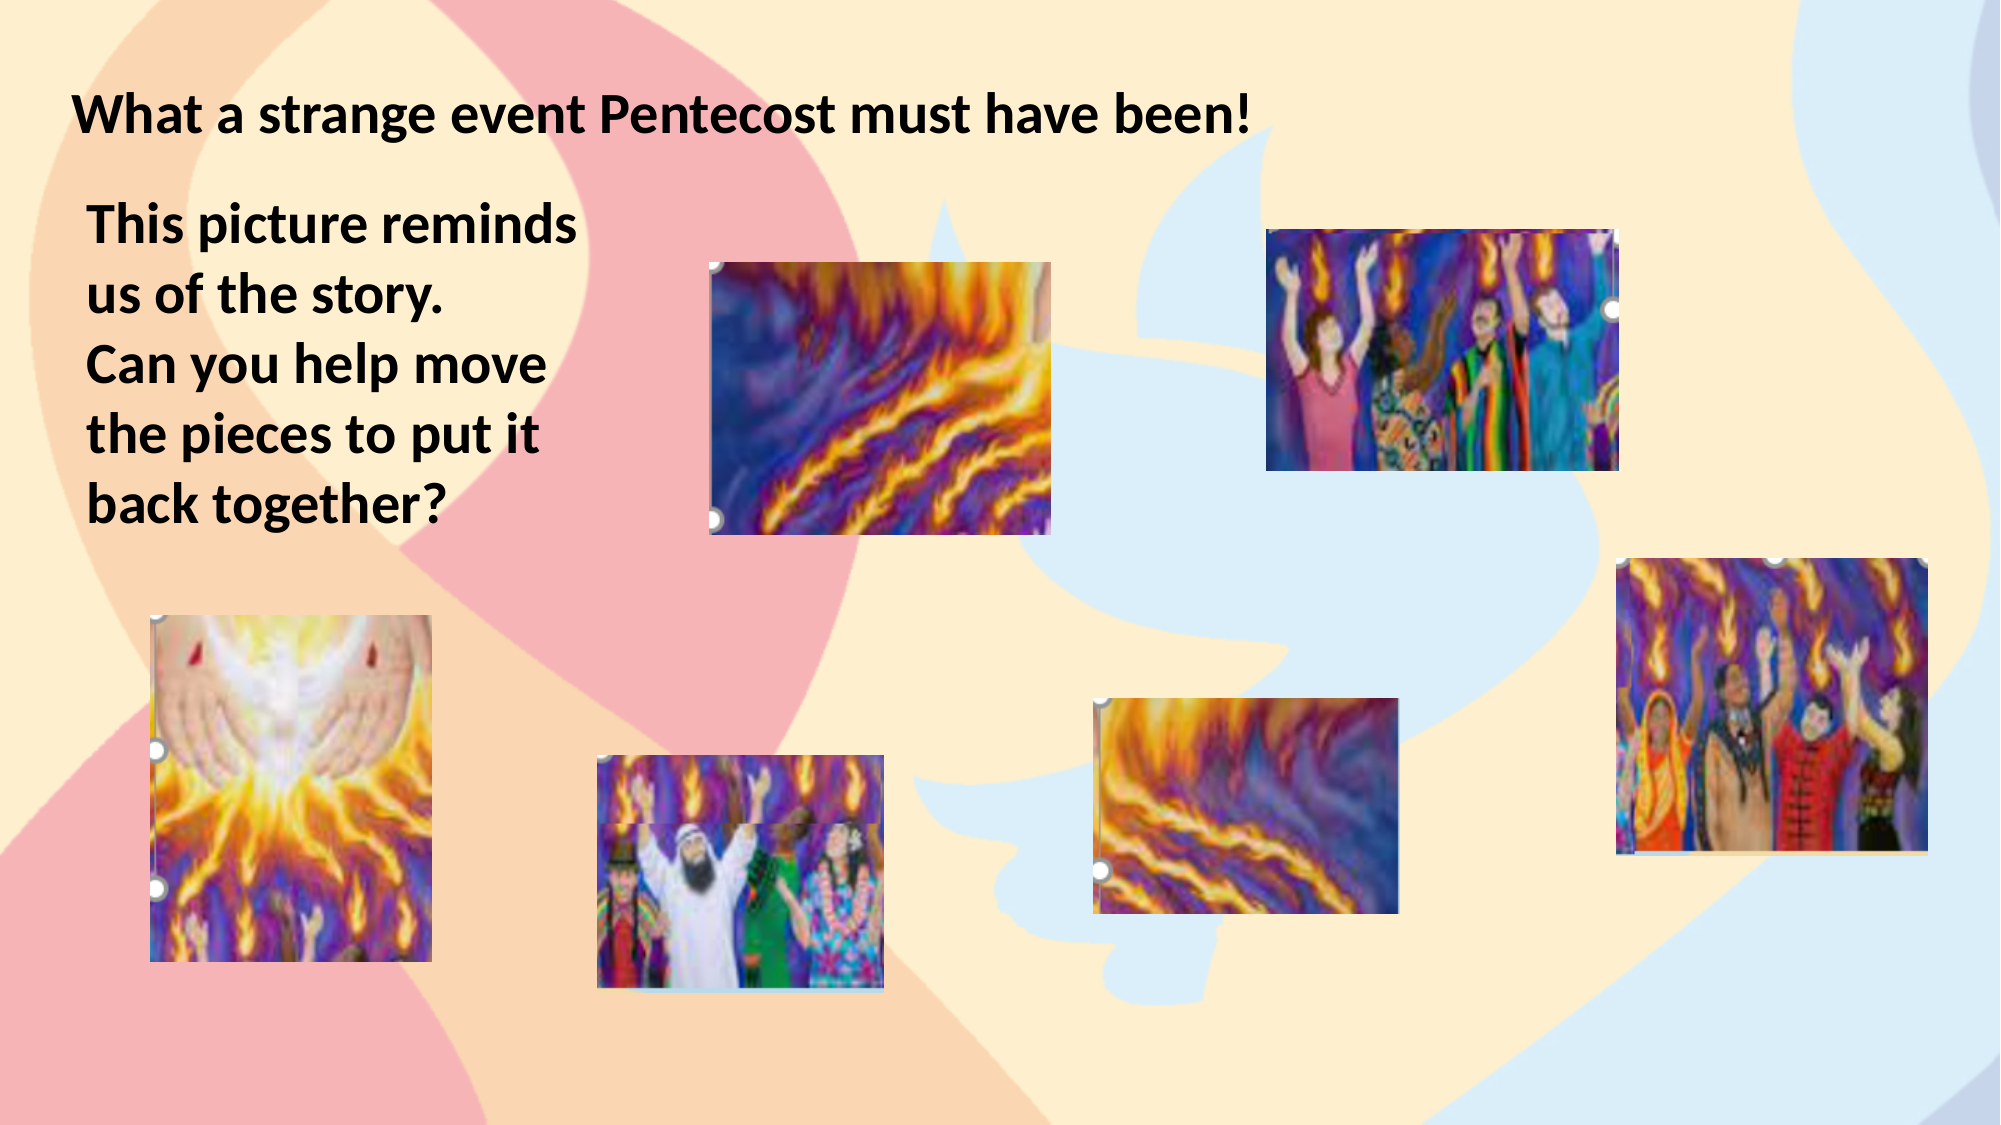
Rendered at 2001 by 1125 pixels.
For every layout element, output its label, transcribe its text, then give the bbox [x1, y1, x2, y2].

picture [1616, 558, 1928, 856]
picture [1093, 698, 1400, 914]
text_box What a strange event Pentecost must have been! [56, 67, 1313, 153]
text_box This picture reminds us of the story. Can you help move the pieces to put it back together? [72, 177, 614, 543]
picture [597, 755, 884, 993]
picture [1266, 229, 1619, 471]
picture [709, 262, 1051, 535]
picture [150, 615, 432, 962]
